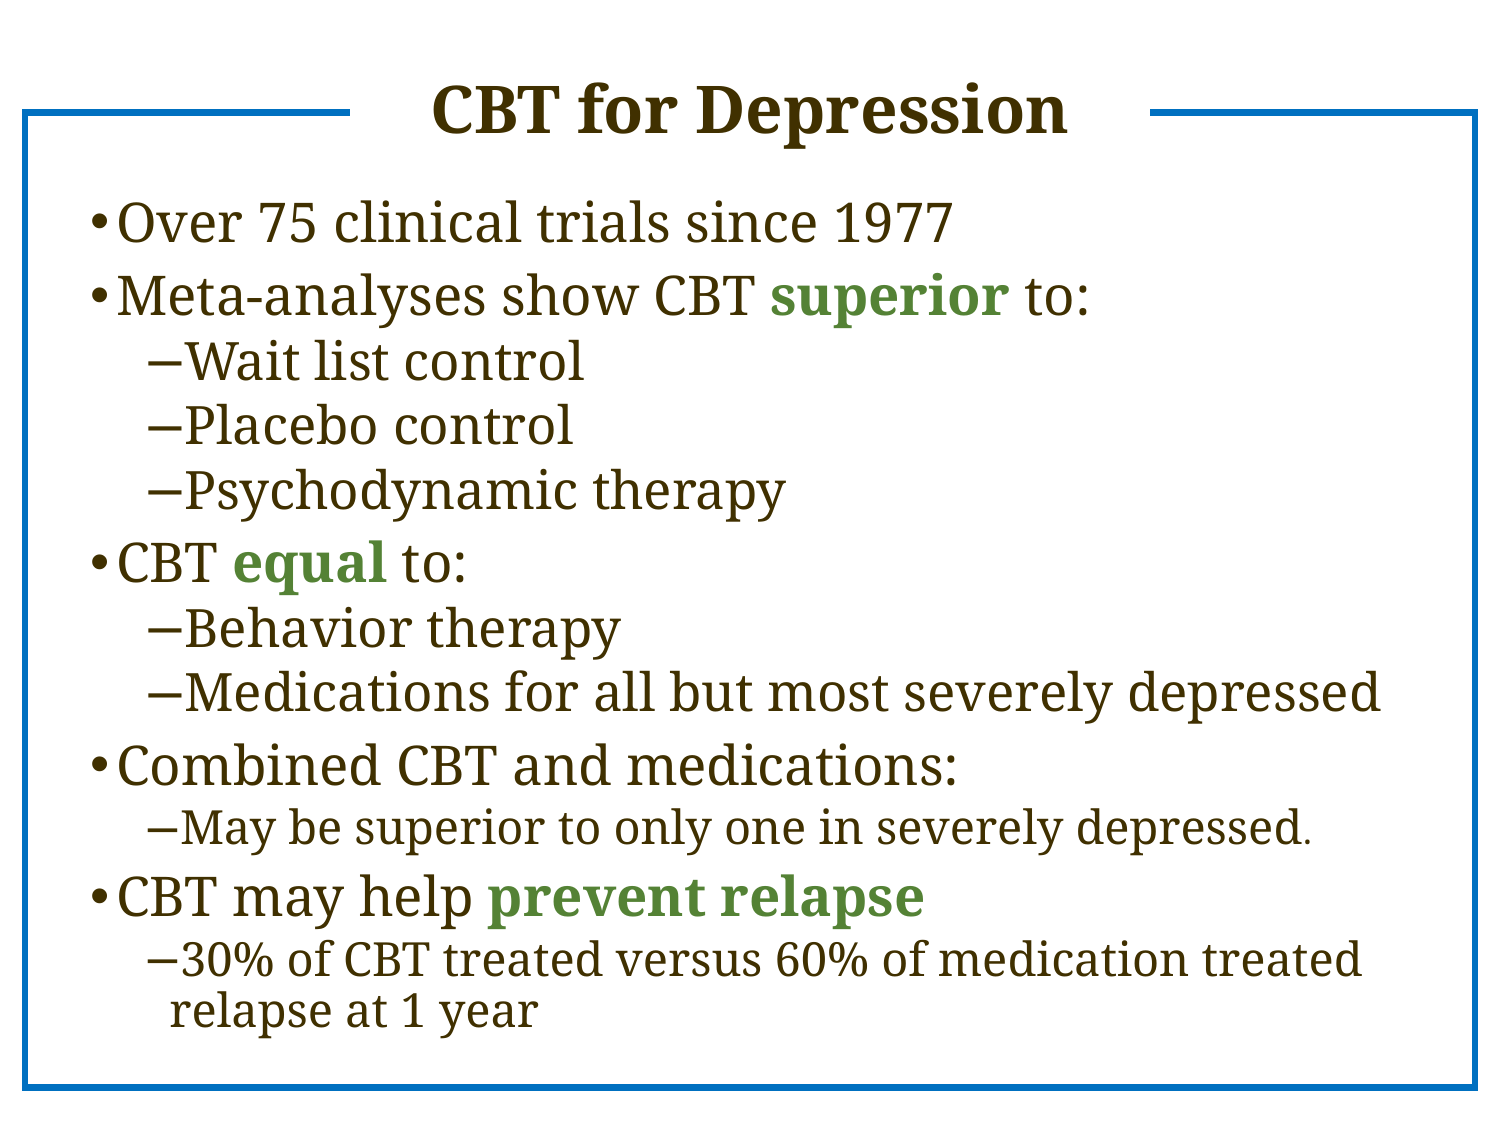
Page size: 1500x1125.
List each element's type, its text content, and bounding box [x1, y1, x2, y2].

title CBT for Depression [350, 68, 1150, 157]
text_box [24, 111, 1476, 1088]
